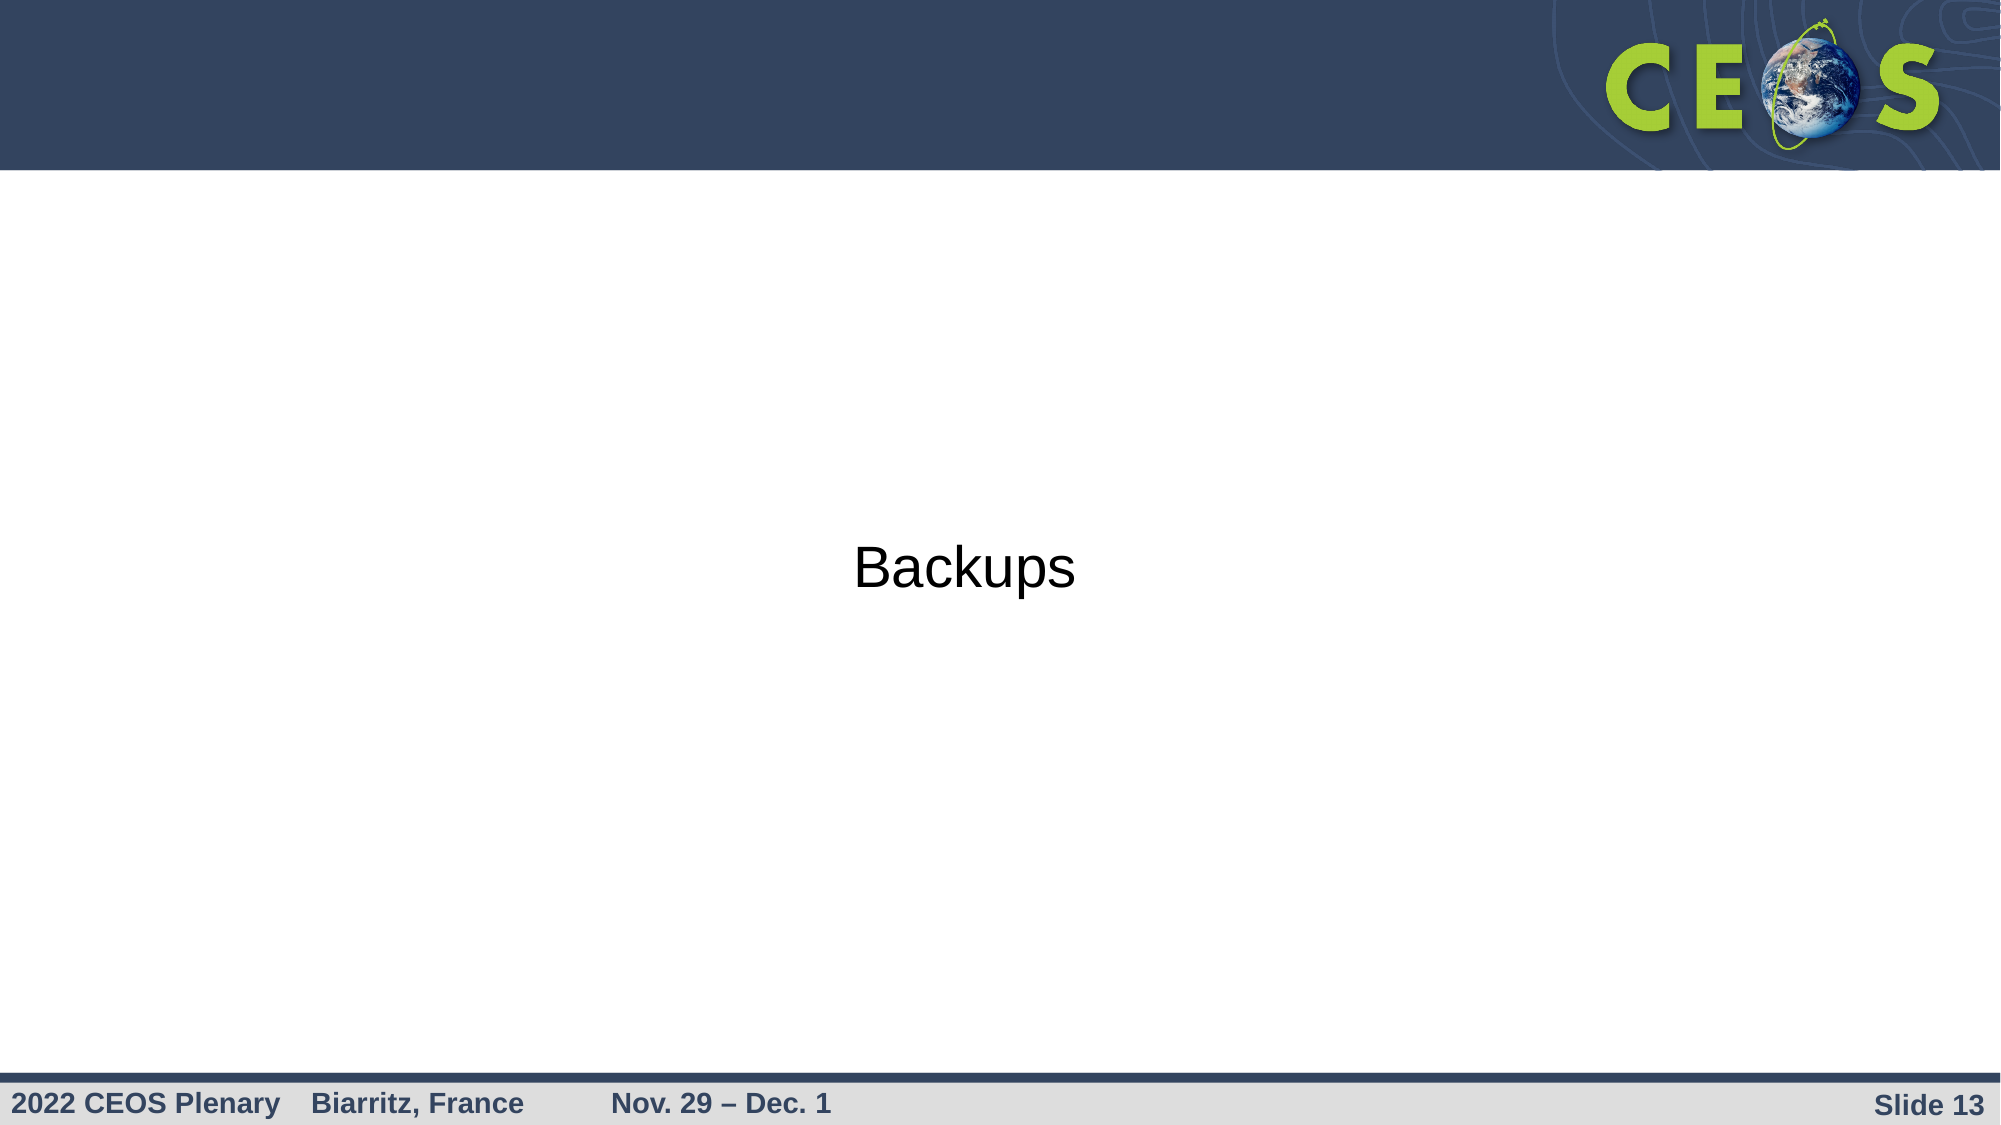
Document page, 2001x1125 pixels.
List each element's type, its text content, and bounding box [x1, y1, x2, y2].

picture [1606, 18, 1939, 150]
title Backups [838, 530, 1129, 658]
